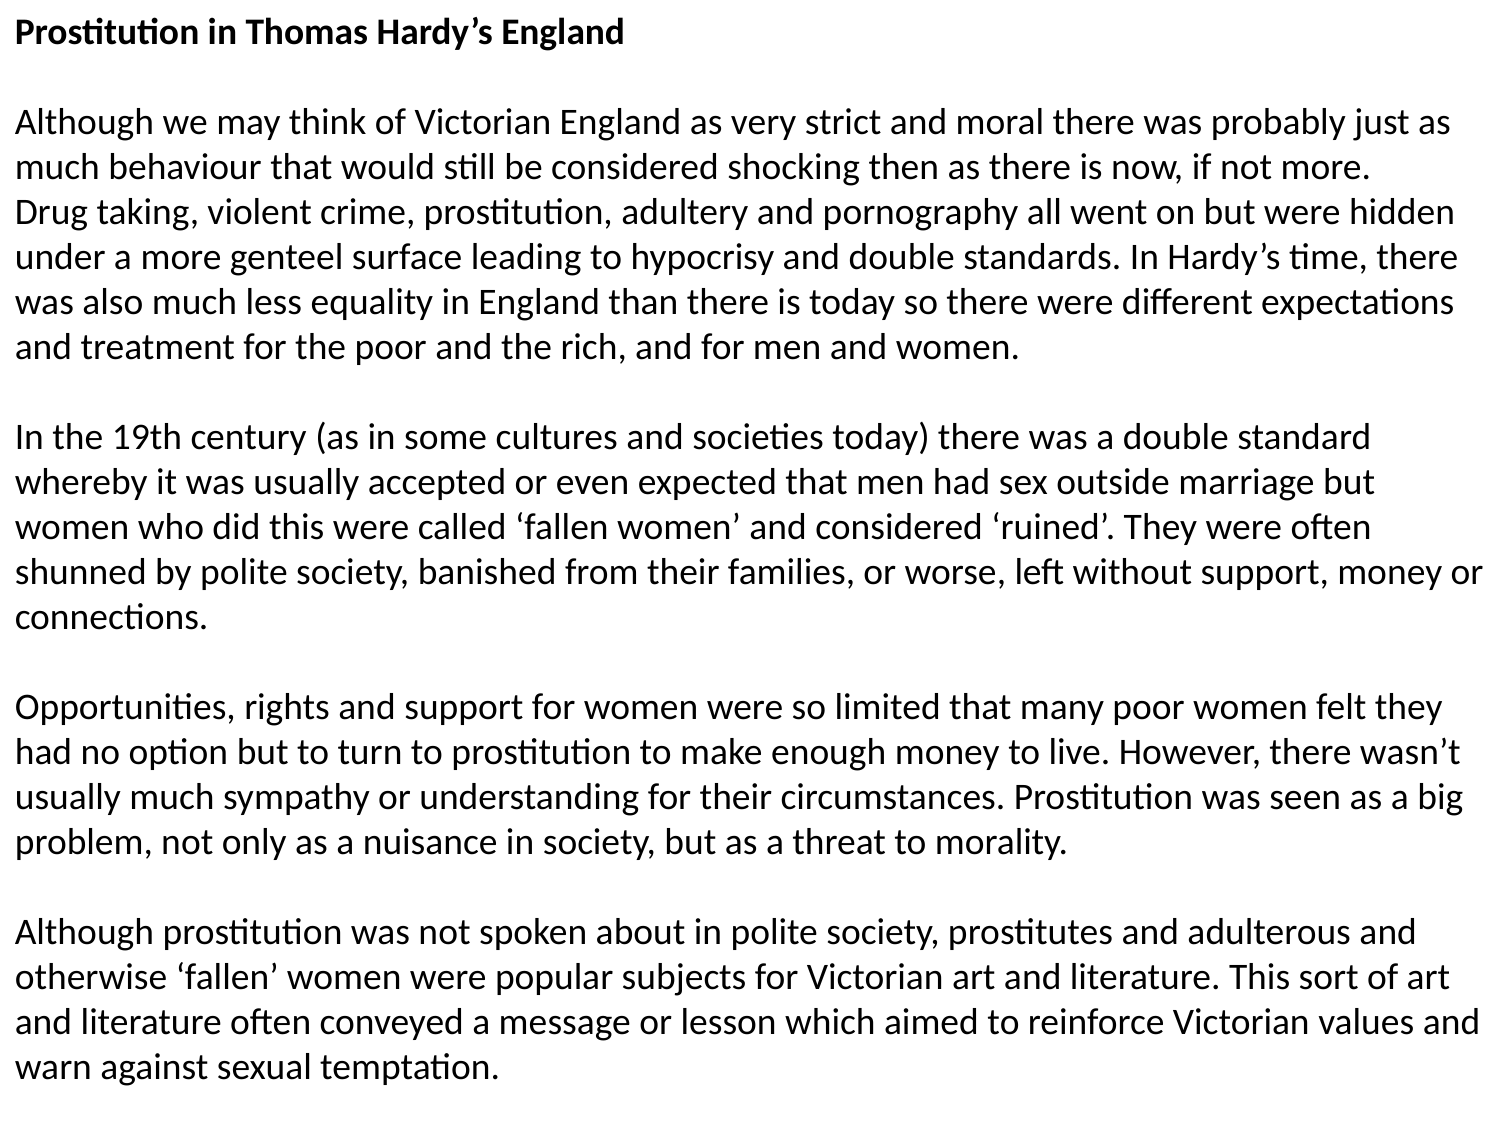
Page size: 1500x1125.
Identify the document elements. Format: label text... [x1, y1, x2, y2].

text_box Prostitution in Thomas Hardy’s England Although we may think of Victorian England as very strict and moral there was probably just as much behaviour that would still be considered shocking then as there is now, if not more. Drug taking, violent crime, prostitution, adultery and pornography all went on but were hidden under a more genteel surface leading to hypocrisy and double standards. In Hardy’s time, there was also much less equality in England than there is today so there were different expectations and treatment for the poor and the rich, and for men and women. In the 19th century (as in some cultures and societies today) there was a double standard whereby it was usually accepted or even expected that men had sex outside marriage but women who did this were called ‘fallen women’ and considered ‘ruined’. They were often shunned by polite society, banished from their families, or worse, left without support, money or connections. Opportunities, rights and support for women were so limited that many poor women felt they had no option but to turn to prostitution to make enough money to live. However, there wasn’t usually much sympathy or understanding for their circumstances. Prostitution was seen as a big problem, not only as a nuisance in society, but as a threat to morality. Although prostitution was not spoken about in polite society, prostitutes and adulterous and otherwise ‘fallen’ women were popular subjects for Victorian art and literature. This sort of art and literature often conveyed a message or lesson which aimed to reinforce Victorian values and warn against sexual temptation. [0, 0, 1500, 1125]
